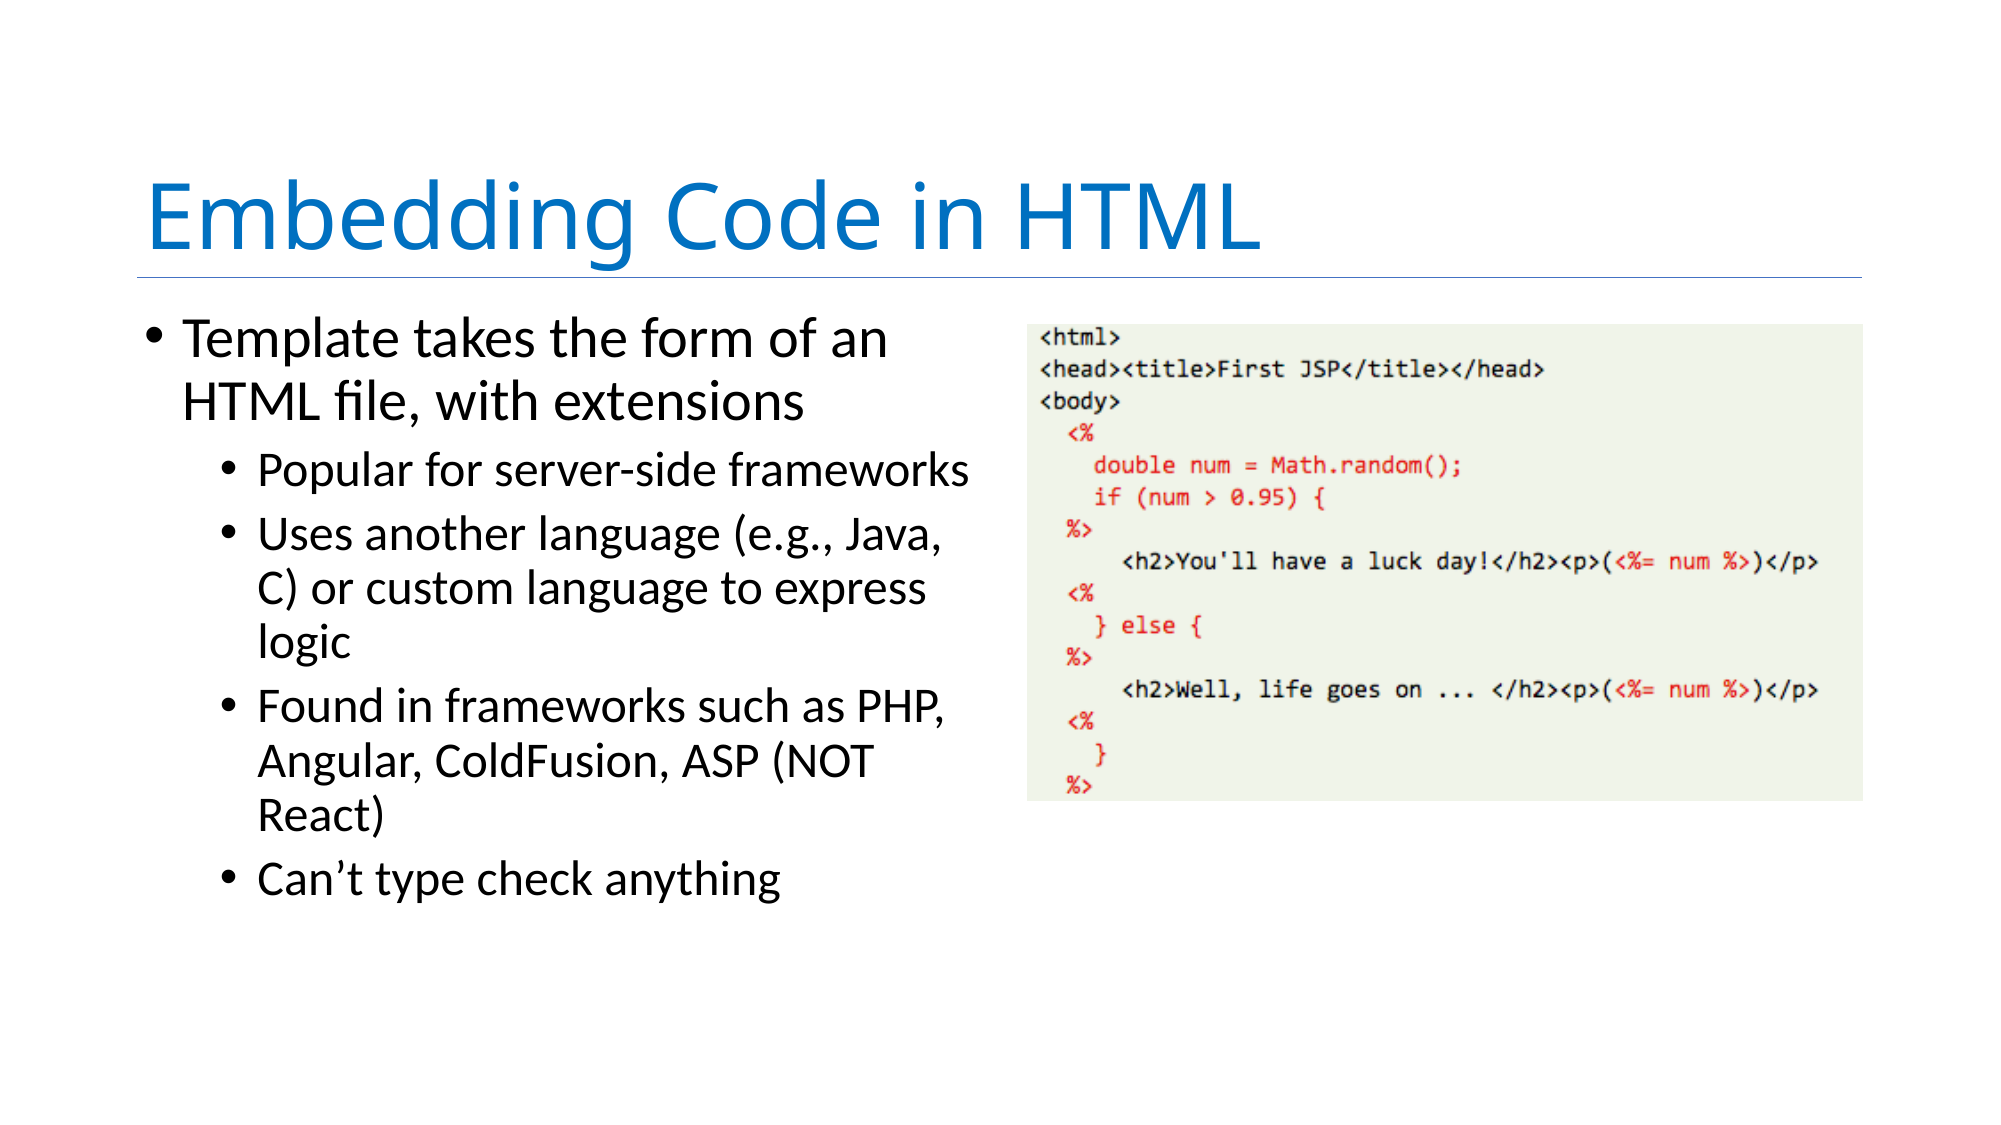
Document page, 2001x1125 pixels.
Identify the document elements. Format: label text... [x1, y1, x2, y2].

picture [1026, 324, 1863, 801]
title Embedding Code in HTML [136, 59, 1863, 278]
list Template takes the form of an HTML file, with extensions Popular for server-side frameworks Uses another language (e.g., Java, C) or custom language to express logic Found in frameworks such as PHP, Angular, ColdFusion, ASP (NOT React) Can’t type check anything [136, 298, 988, 1014]
